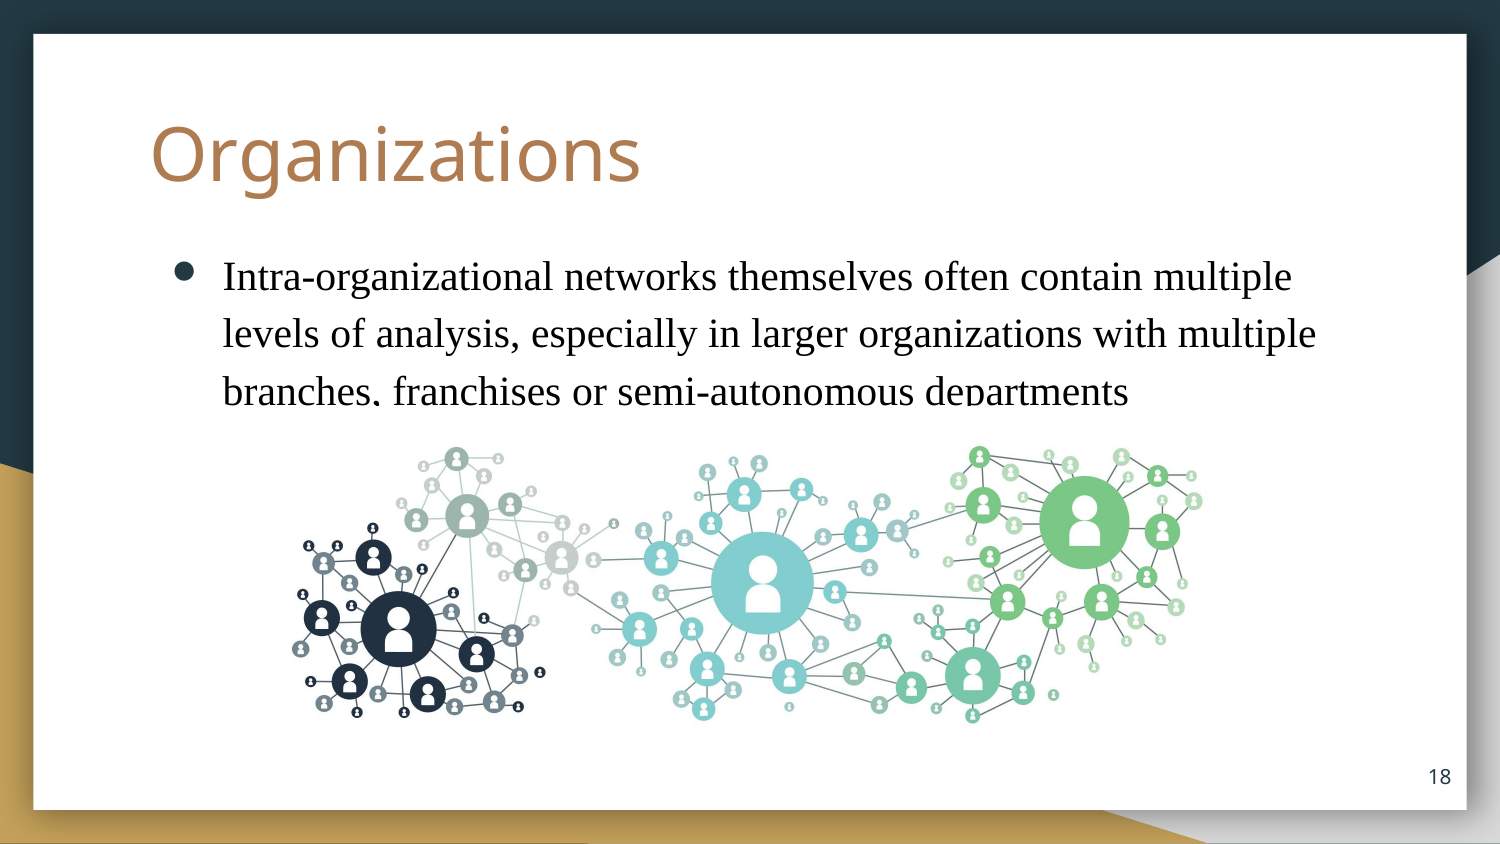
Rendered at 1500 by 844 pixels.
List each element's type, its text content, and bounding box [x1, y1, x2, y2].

slide_number ‹#› [1376, 745, 1467, 810]
list Intra-organizational networks themselves often contain multiple levels of analysis, especially in larger organizations with multiple branches, franchises or semi-autonomous departments [132, 225, 1377, 424]
picture [260, 405, 1215, 763]
title Organizations [134, 91, 1391, 276]
